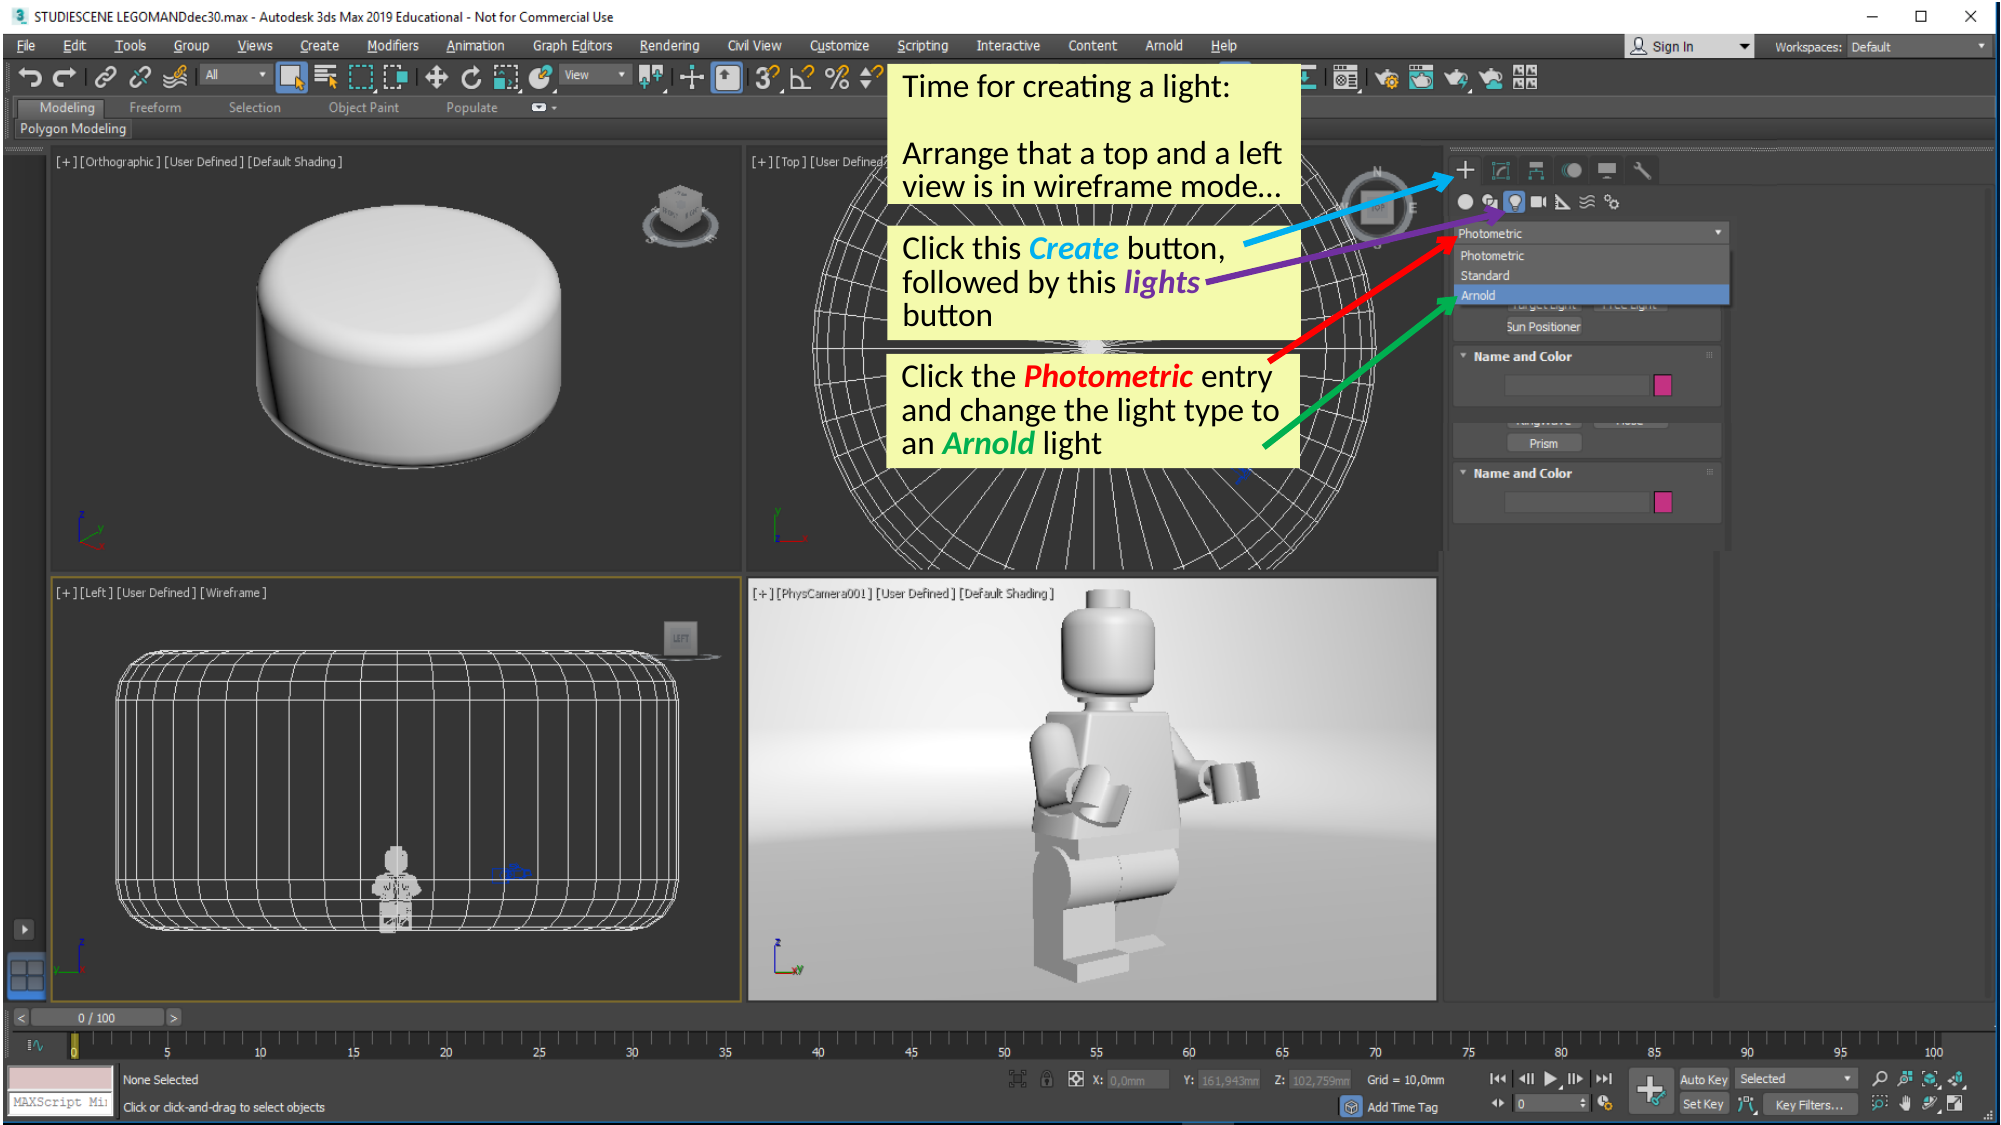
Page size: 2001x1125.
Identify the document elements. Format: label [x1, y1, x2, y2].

picture [3, 2, 2000, 1125]
text_box [1243, 176, 1455, 210]
text_box [1263, 295, 1458, 448]
text_box [1268, 235, 1458, 295]
text_box [1205, 211, 1507, 283]
